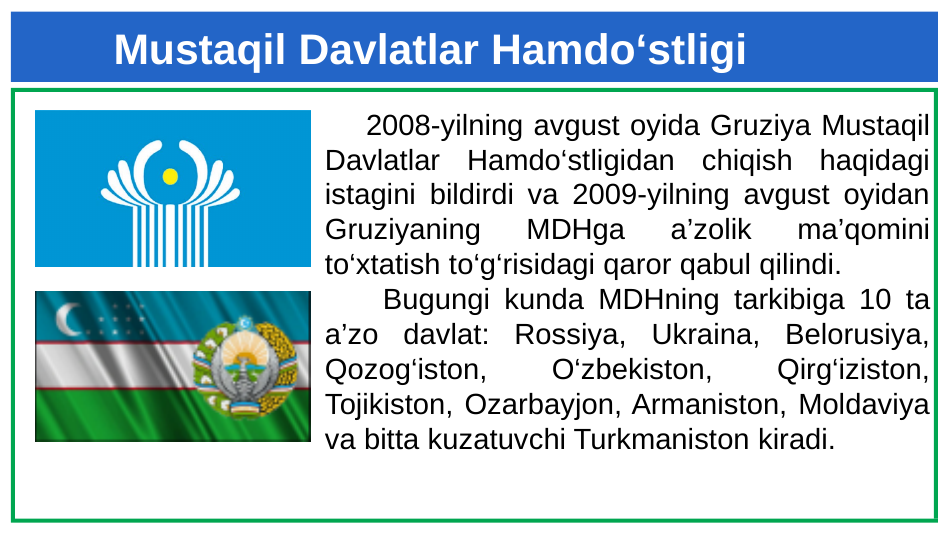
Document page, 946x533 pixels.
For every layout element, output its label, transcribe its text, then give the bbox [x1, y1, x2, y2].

picture [163, 169, 177, 184]
picture [35, 291, 311, 442]
title Mustaqil Davlatlar Hamdo‘stligi [48, 19, 823, 109]
picture [118, 161, 154, 267]
picture [134, 141, 162, 203]
picture [201, 171, 239, 267]
picture [101, 171, 138, 205]
picture [130, 205, 137, 267]
picture [158, 204, 162, 267]
picture [166, 205, 174, 267]
text_box 2008-yilning avgust oyida Gruziya Mustaqil Davlatlar Hamdo‘stligidan chiqish haqidagi istagini bildirdi va 2009-yilning avgust oyidan Gruziyaning MDHga a’zolik ma’qomini to‘xtatish to‘g‘risidagi qaror qabul qilindi. Bugungi kunda MDHning tarkibiga 10 ta a’zo davlat: Rossiya, Ukraina, Belorusiya, Qozog‘iston, O‘zbekiston, Qirg‘iziston, Tojikiston, Ozarbayjon, Armaniston, Moldaviya va bitta kuzatuvchi Turkmaniston kiradi. [310, 98, 946, 463]
picture [180, 141, 222, 267]
